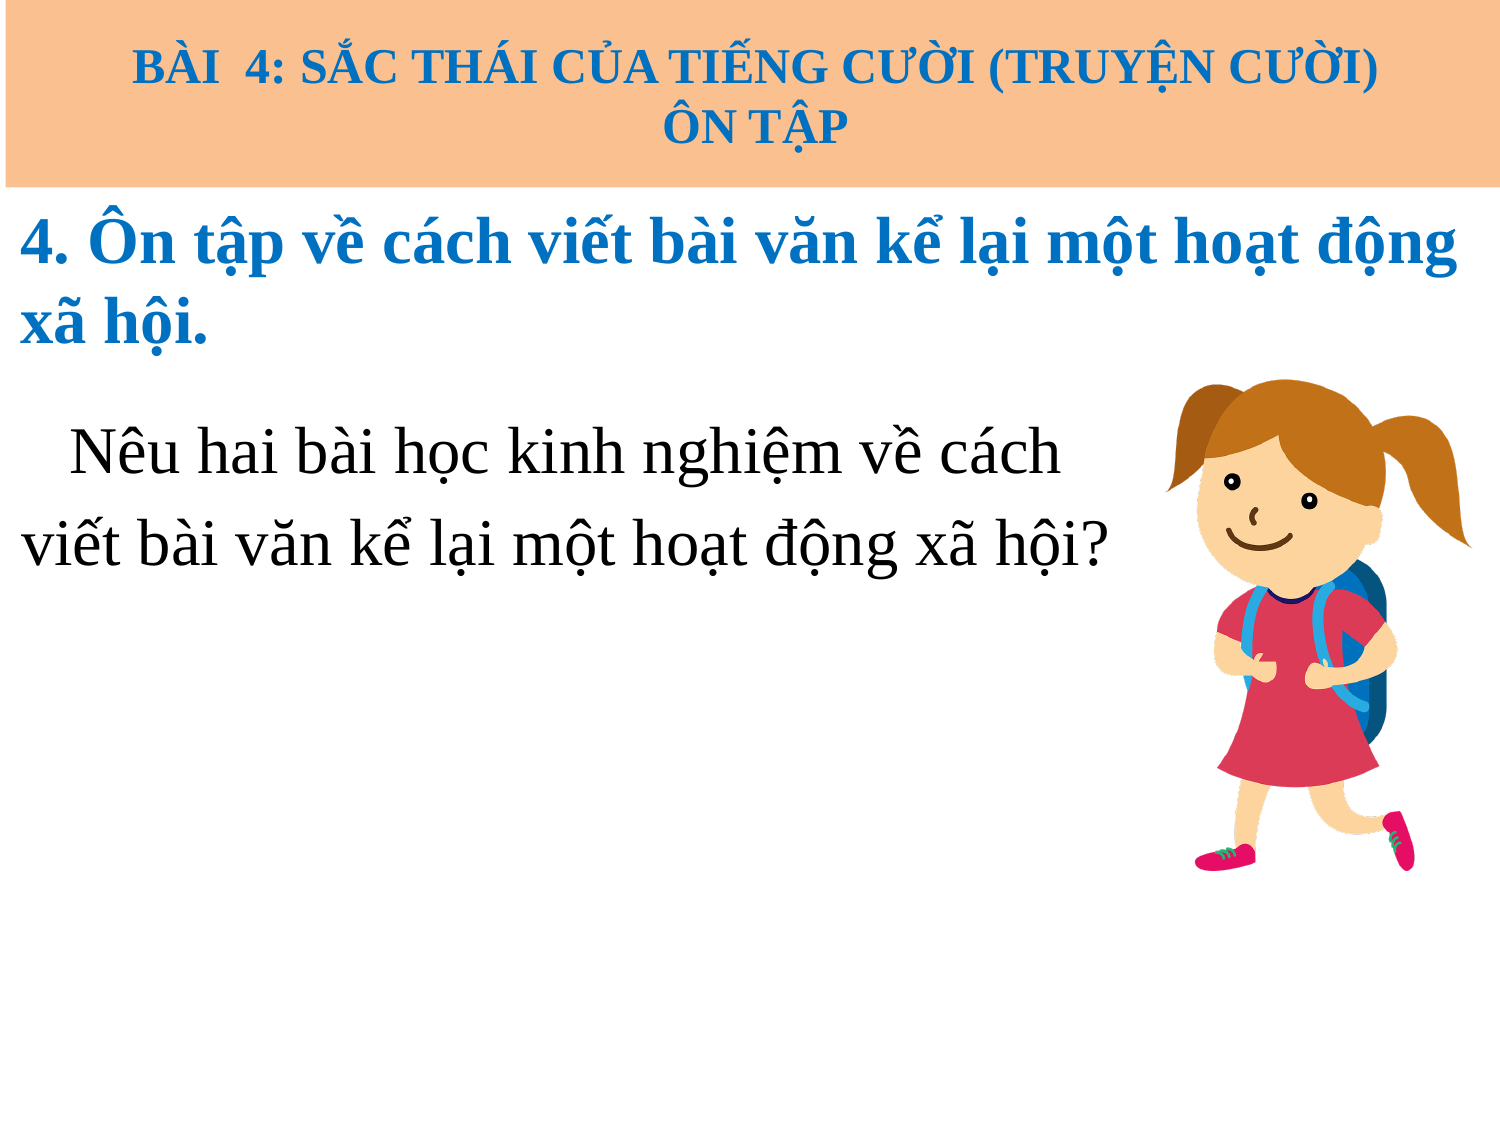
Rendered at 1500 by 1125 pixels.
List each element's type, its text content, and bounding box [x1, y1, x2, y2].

text_box 4. Ôn tập về cách viết bài văn kể lại một hoạt động xã hội. [5, 189, 1494, 365]
picture [1127, 285, 1490, 965]
title BÀI 4: SẮC THÁI CỦA TIẾNG CƯỜI (TRUYỆN CƯỜI) ÔN TẬP [5, 0, 1500, 188]
text_box Nêu hai bài học kinh nghiệm về cách viết bài văn kể lại một hoạt động xã hội? [5, 387, 1122, 587]
